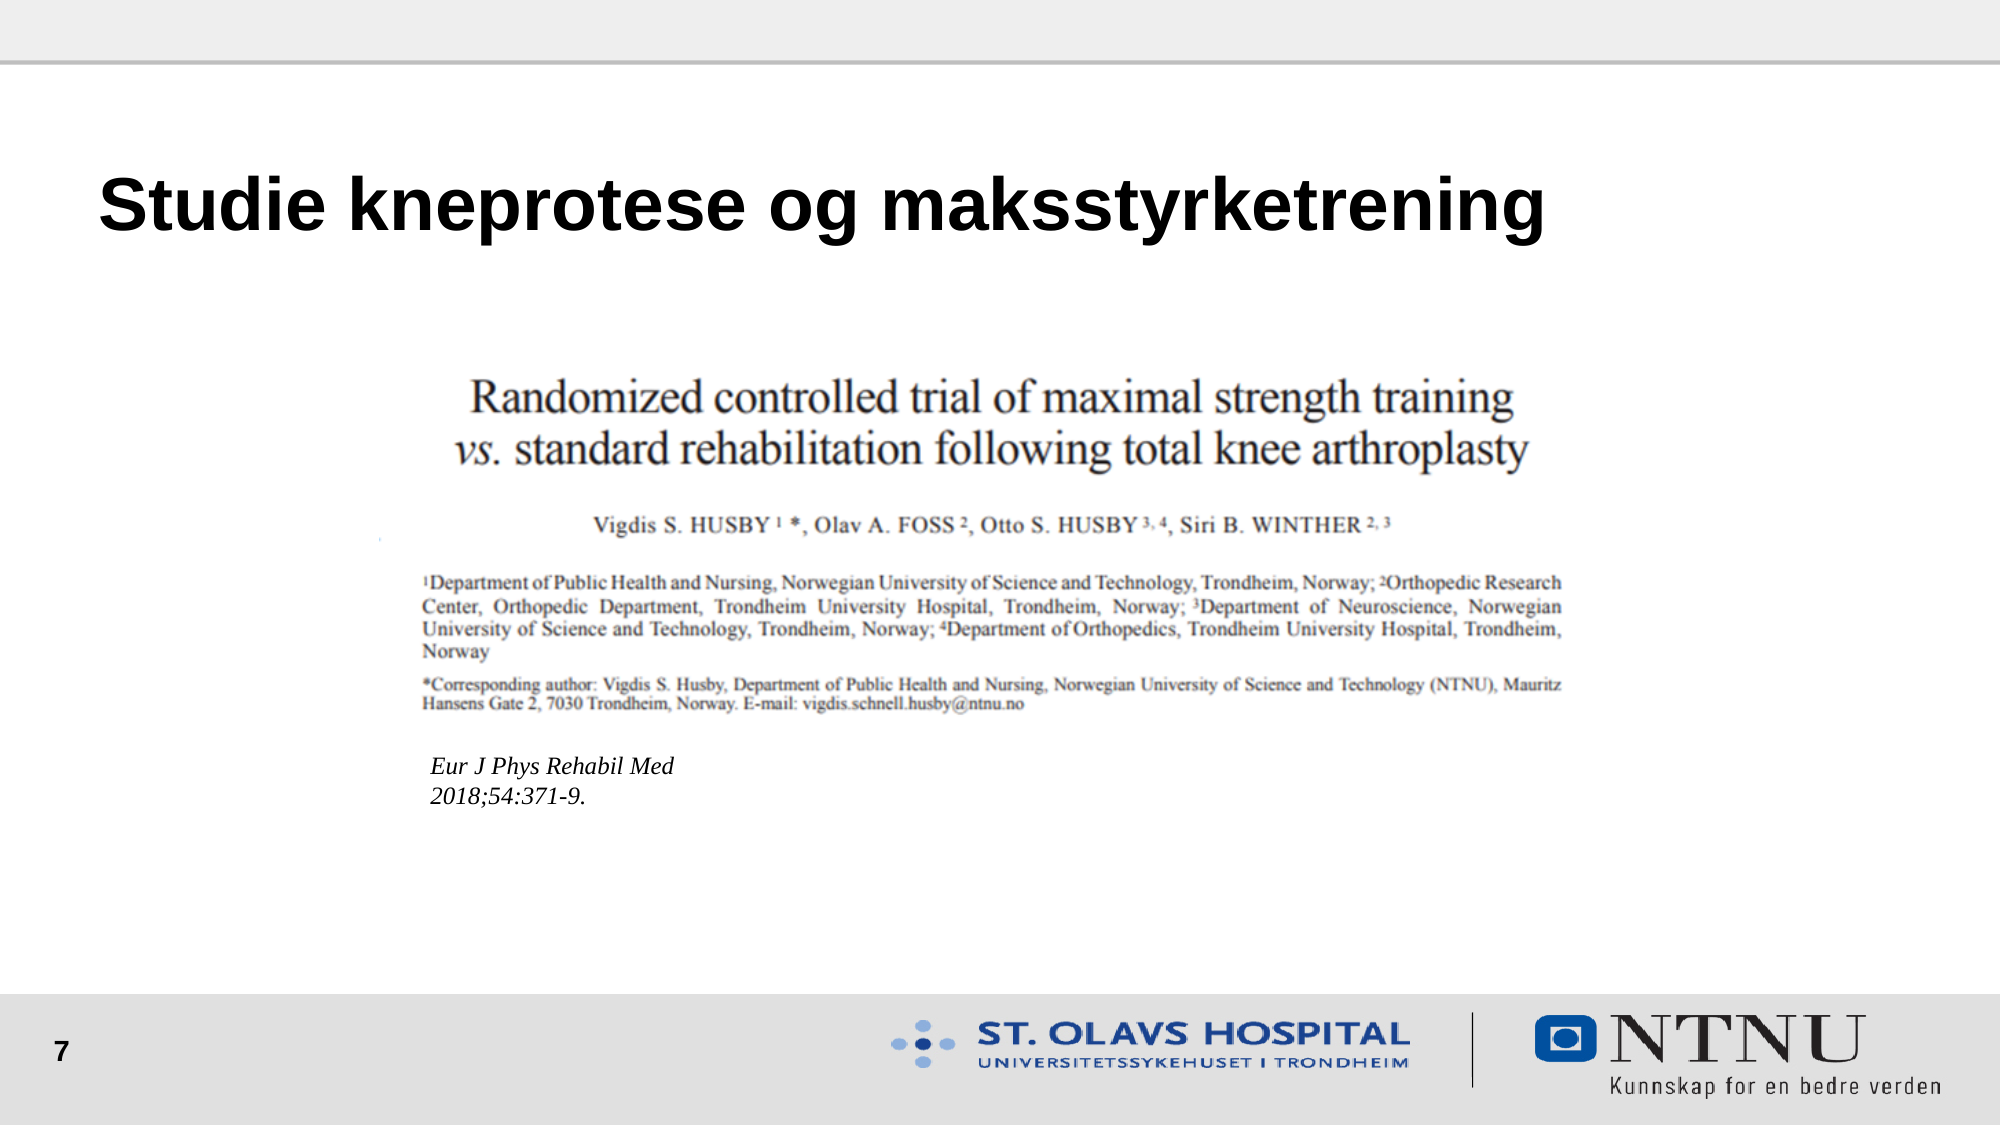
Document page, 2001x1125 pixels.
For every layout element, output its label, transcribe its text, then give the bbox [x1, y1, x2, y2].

title Studie kneprotese og maksstyrketrening [83, 125, 1930, 275]
picture [379, 349, 1592, 731]
picture [0, 994, 2000, 1125]
text_box Eur J Phys Rehabil Med 2018;54:371-9. [415, 742, 810, 817]
